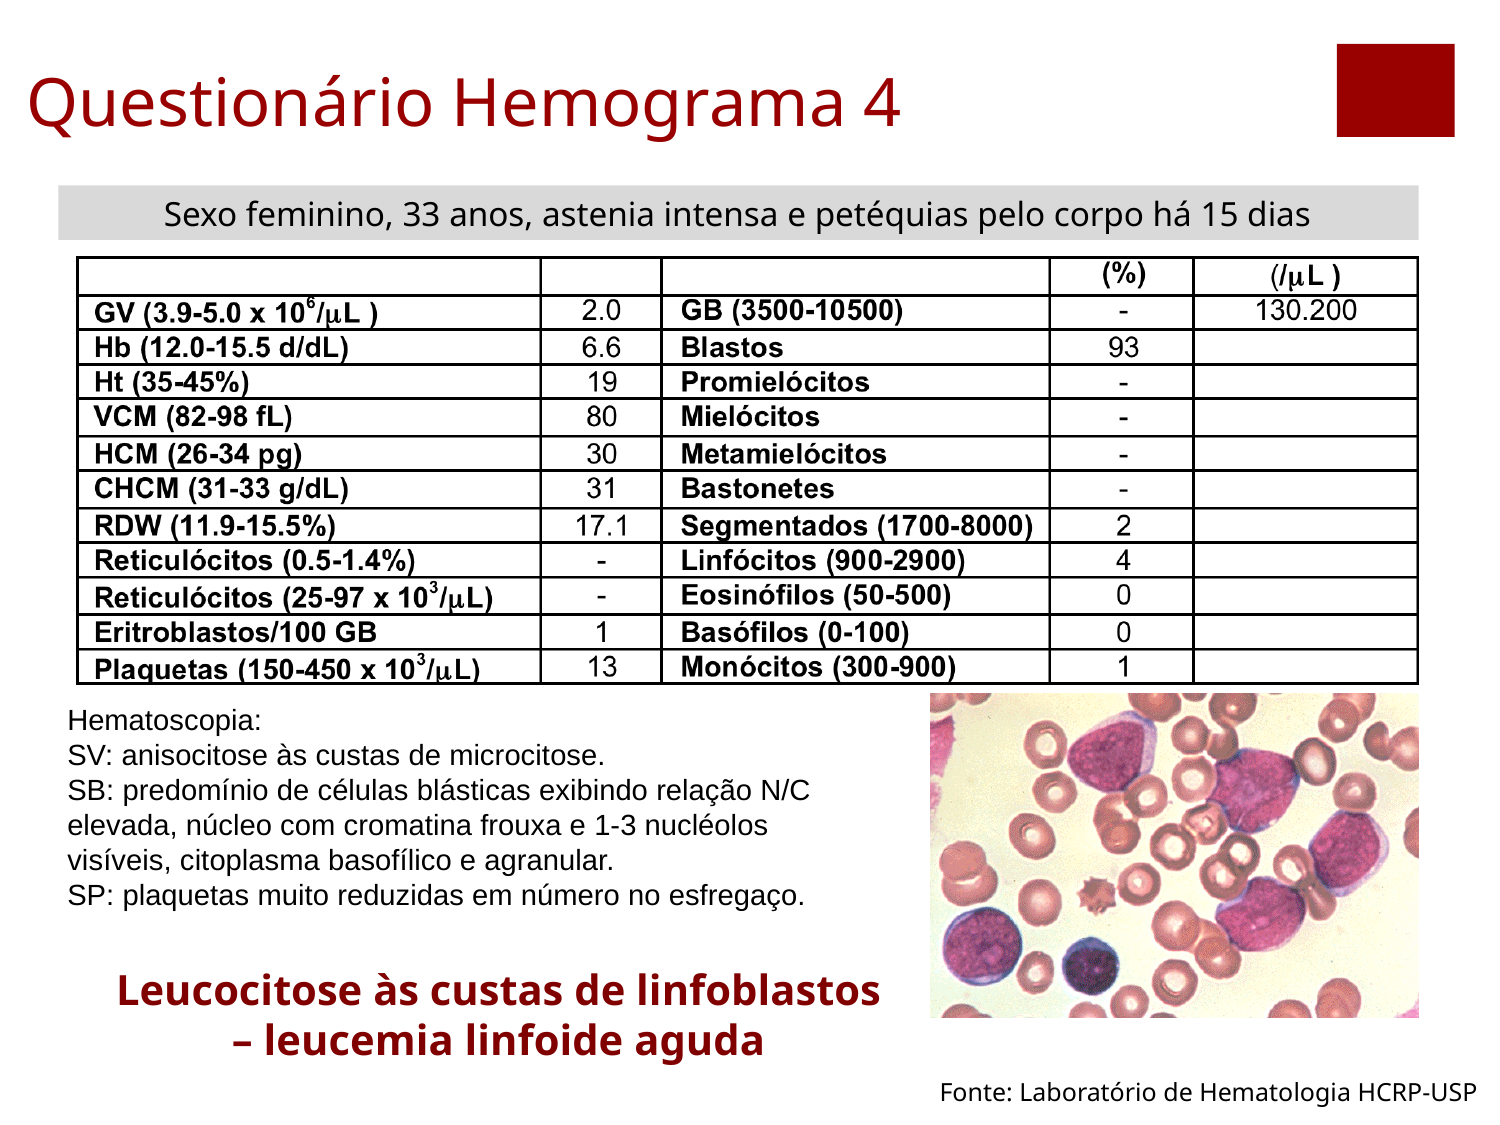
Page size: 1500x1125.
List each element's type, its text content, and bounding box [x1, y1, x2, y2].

text_box Sexo feminino, 33 anos, astenia intensa e petéquias pelo corpo há 15 dias [58, 185, 1419, 240]
text_box Fonte: Laboratório de Hematologia HCRP-USP [852, 1069, 1487, 1115]
text_box Hematoscopia: SV: anisocitose às custas de microcitose. SB: predomínio de células blásticas exibindo relação N/C elevada, núcleo com cromatina frouxa e 1-3 nucléolos visíveis, citoplasma basofílico e agranular. SP: plaquetas muito reduzidas em número no esfregaço. [59, 693, 860, 919]
picture [75, 255, 1420, 1019]
text_box Leucocitose às custas de linfoblastos – leucemia linfoide aguda [76, 956, 922, 1072]
text_box Questionário Hemograma 4 [18, 0, 1319, 148]
